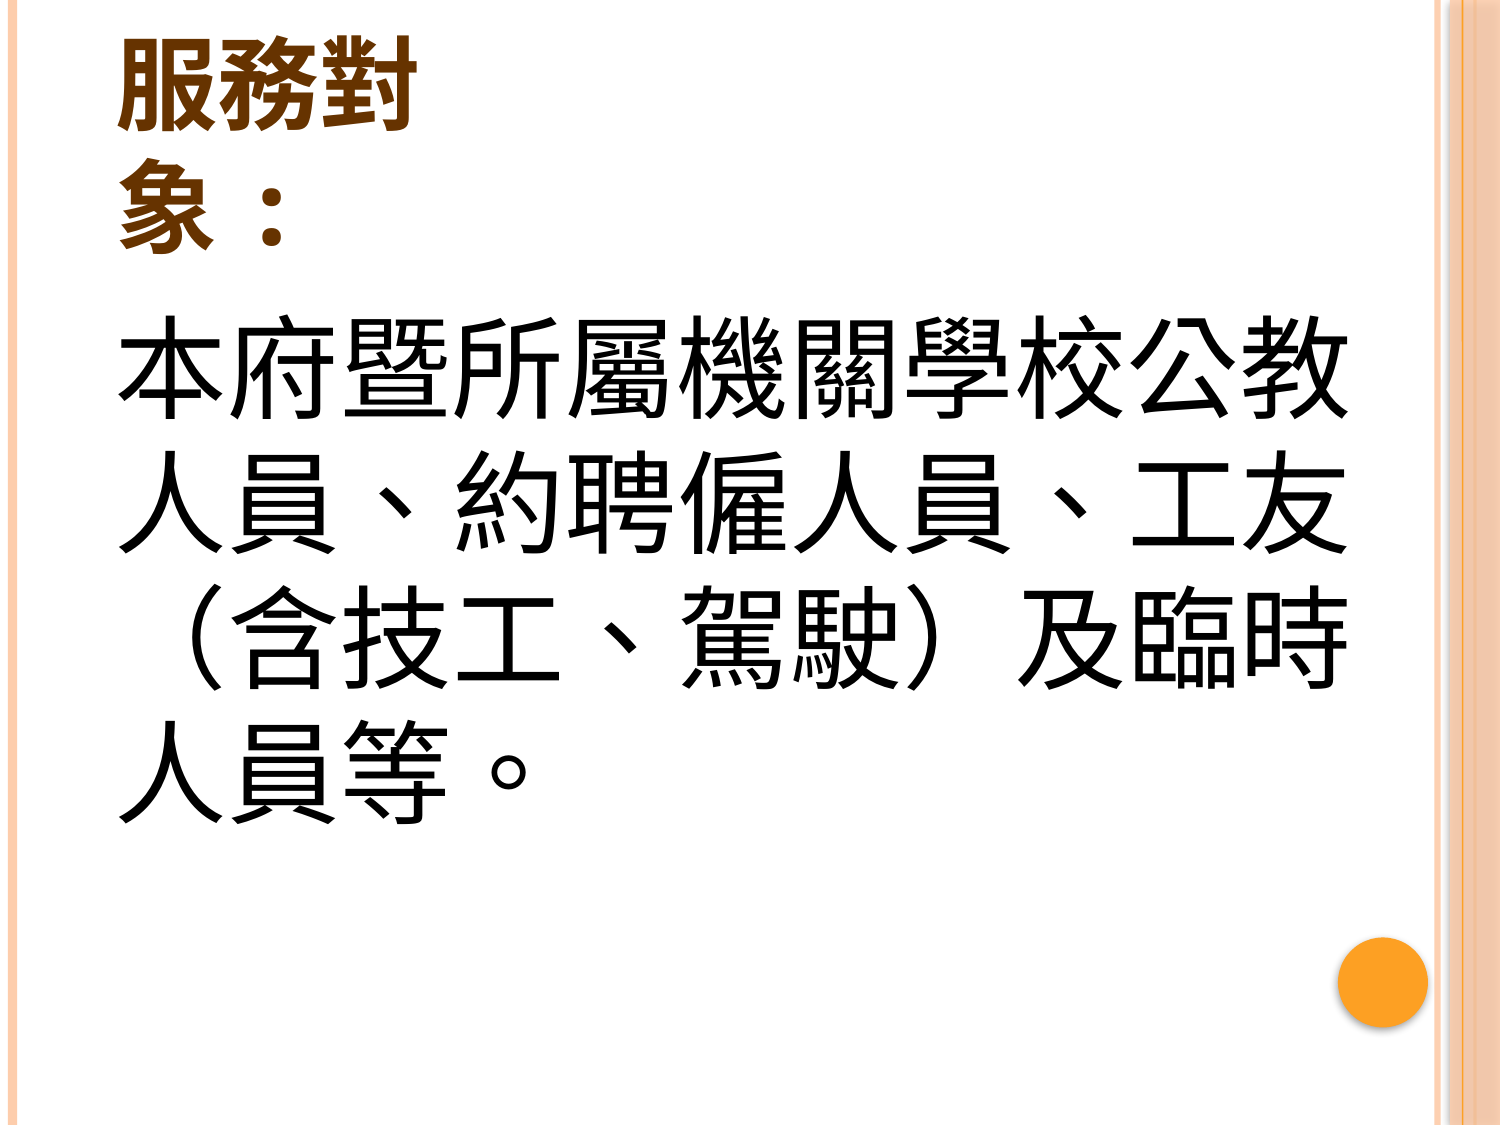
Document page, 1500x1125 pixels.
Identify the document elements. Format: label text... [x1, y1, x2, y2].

list 本府暨所屬機關學校公教人員、約聘僱人員、工友（含技工、駕駛）及臨時人員等。 [29, 290, 1467, 905]
text_box 服務對象: [100, 36, 592, 251]
